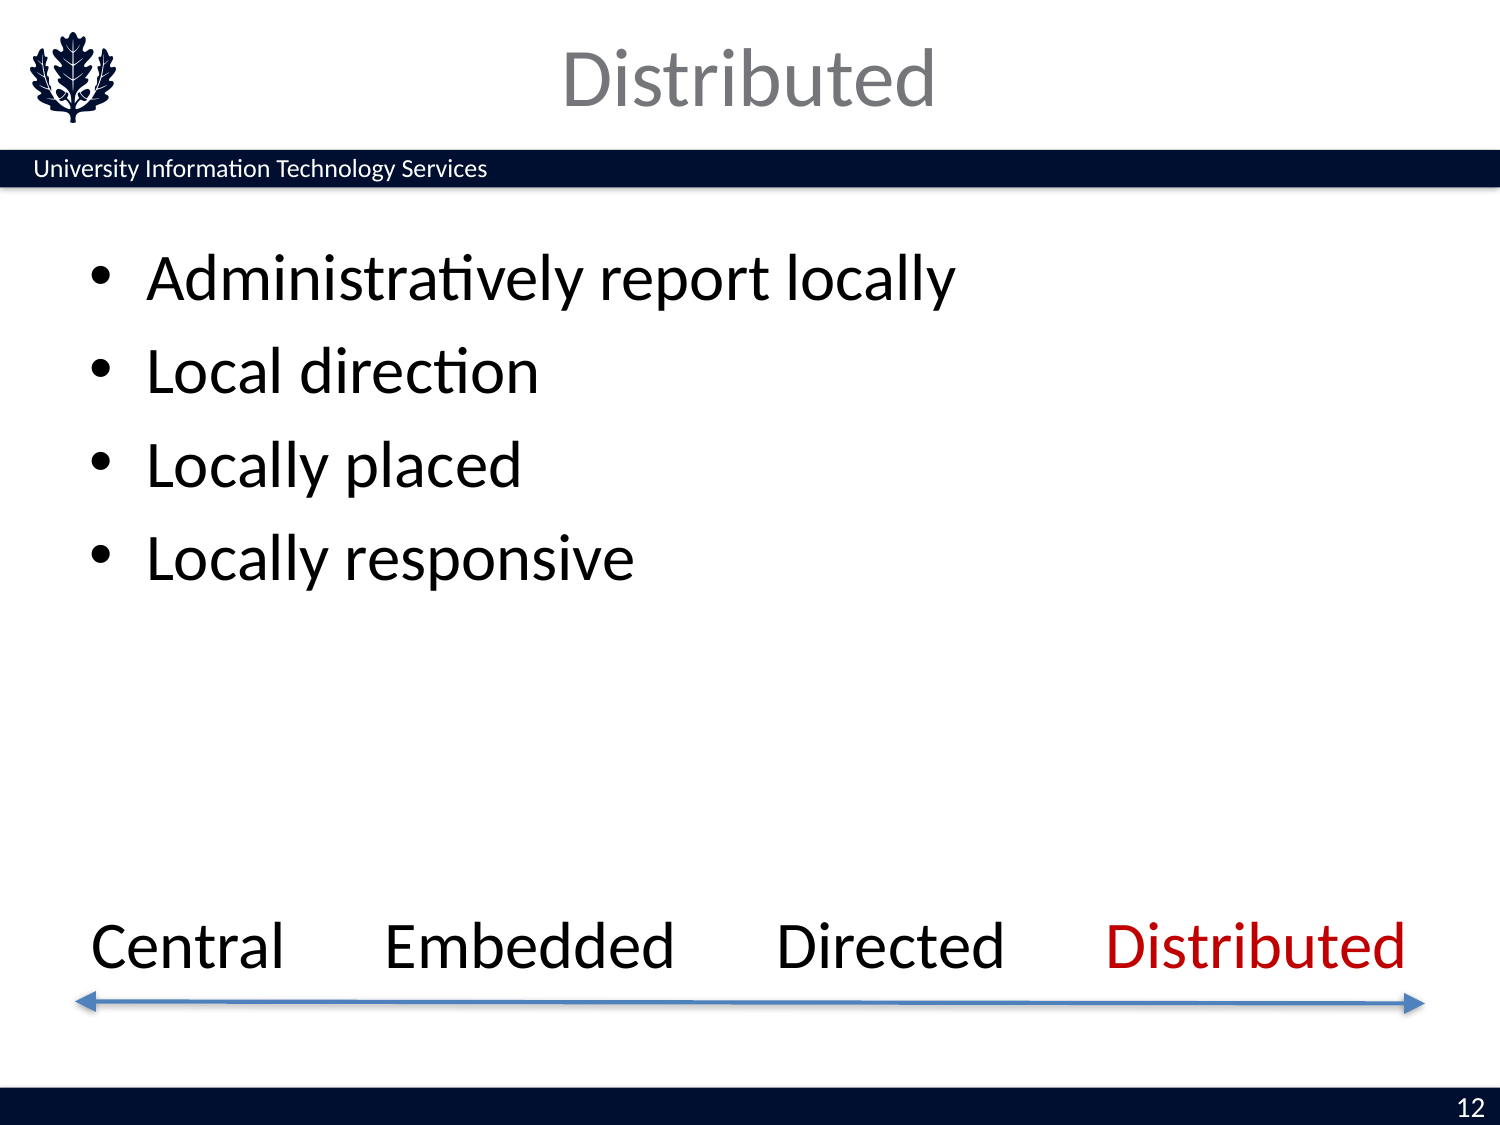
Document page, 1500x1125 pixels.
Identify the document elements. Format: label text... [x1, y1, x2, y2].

title Distributed [150, 15, 1350, 136]
list Administratively report locally Local direction Locally placed Locally responsive [75, 226, 1425, 734]
picture [30, 32, 116, 123]
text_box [74, 893, 1426, 1004]
